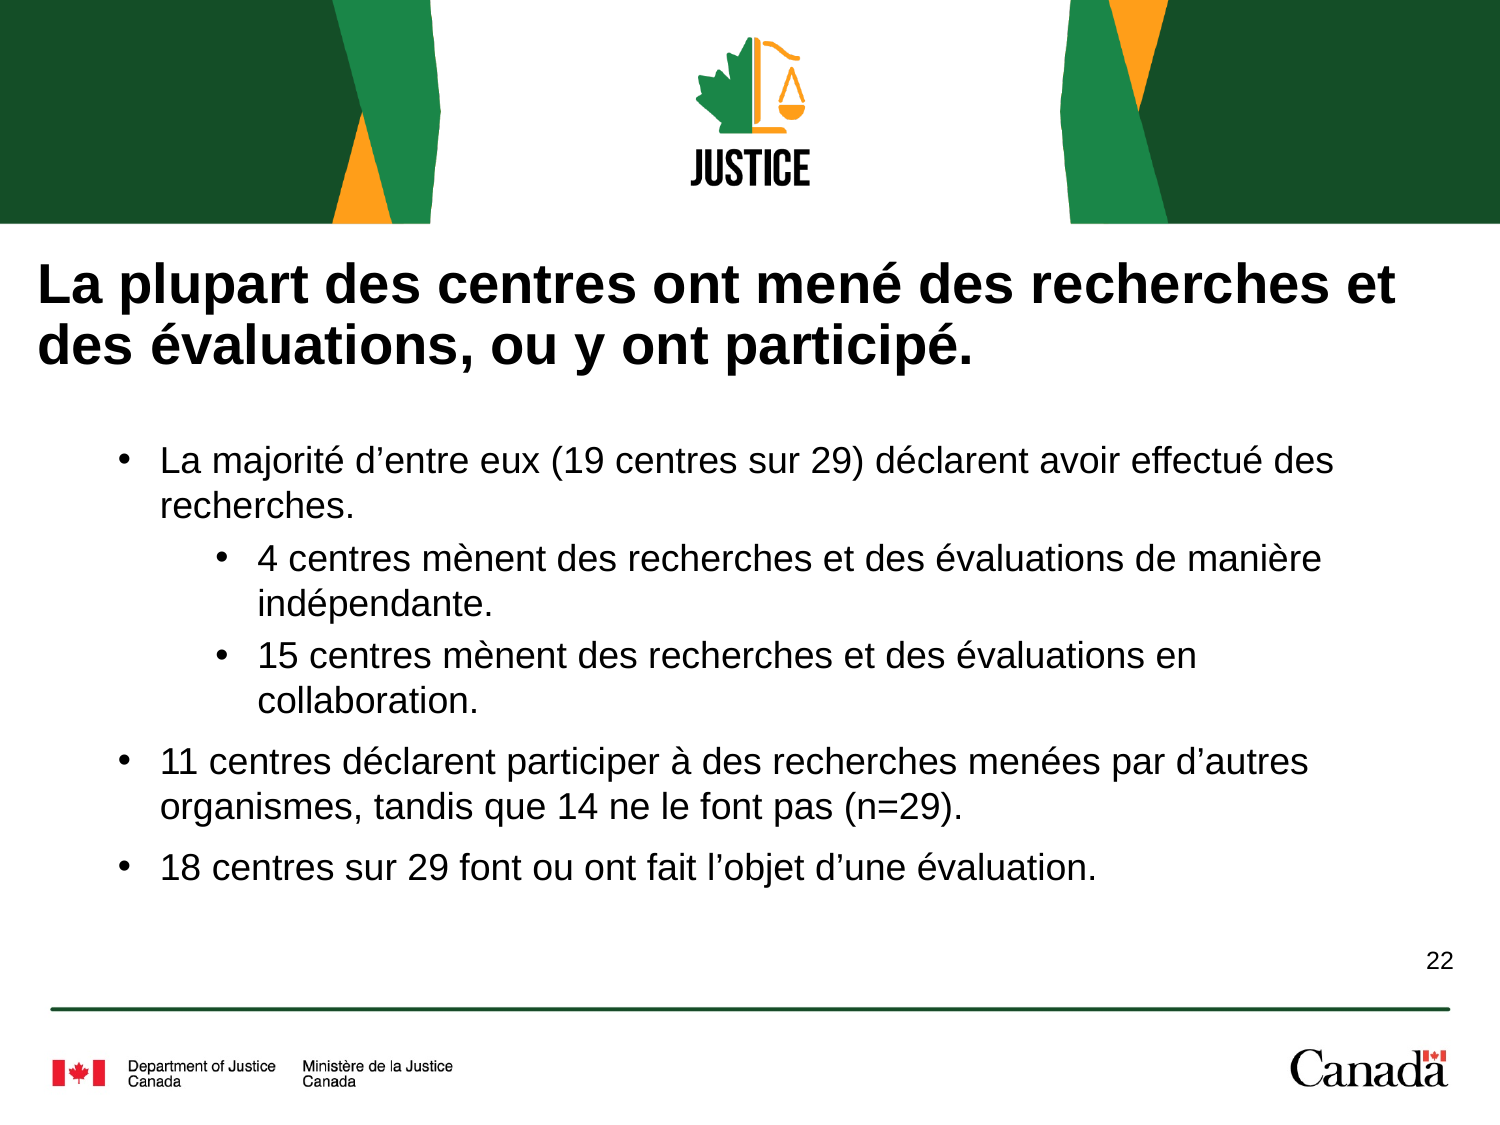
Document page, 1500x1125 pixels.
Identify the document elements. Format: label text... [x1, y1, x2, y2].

slide_number 22 [1411, 936, 1471, 1010]
list La majorité d’entre eux (19 centres sur 29) déclarent avoir effectué des recherches. 4 centres mènent des recherches et des évaluations de manière indépendante. 15 centres mènent des recherches et des évaluations en collaboration. 11 centres déclarent participer à des recherches menées par d’autres organismes, tandis que 14 ne le font pas (n=29). 18 centres sur 29 font ou ont fait l’objet d’une évaluation. [103, 428, 1397, 955]
picture [0, 0, 1500, 1125]
title La plupart des centres ont mené des recherches et des évaluations, ou y ont participé. [22, 248, 1444, 391]
